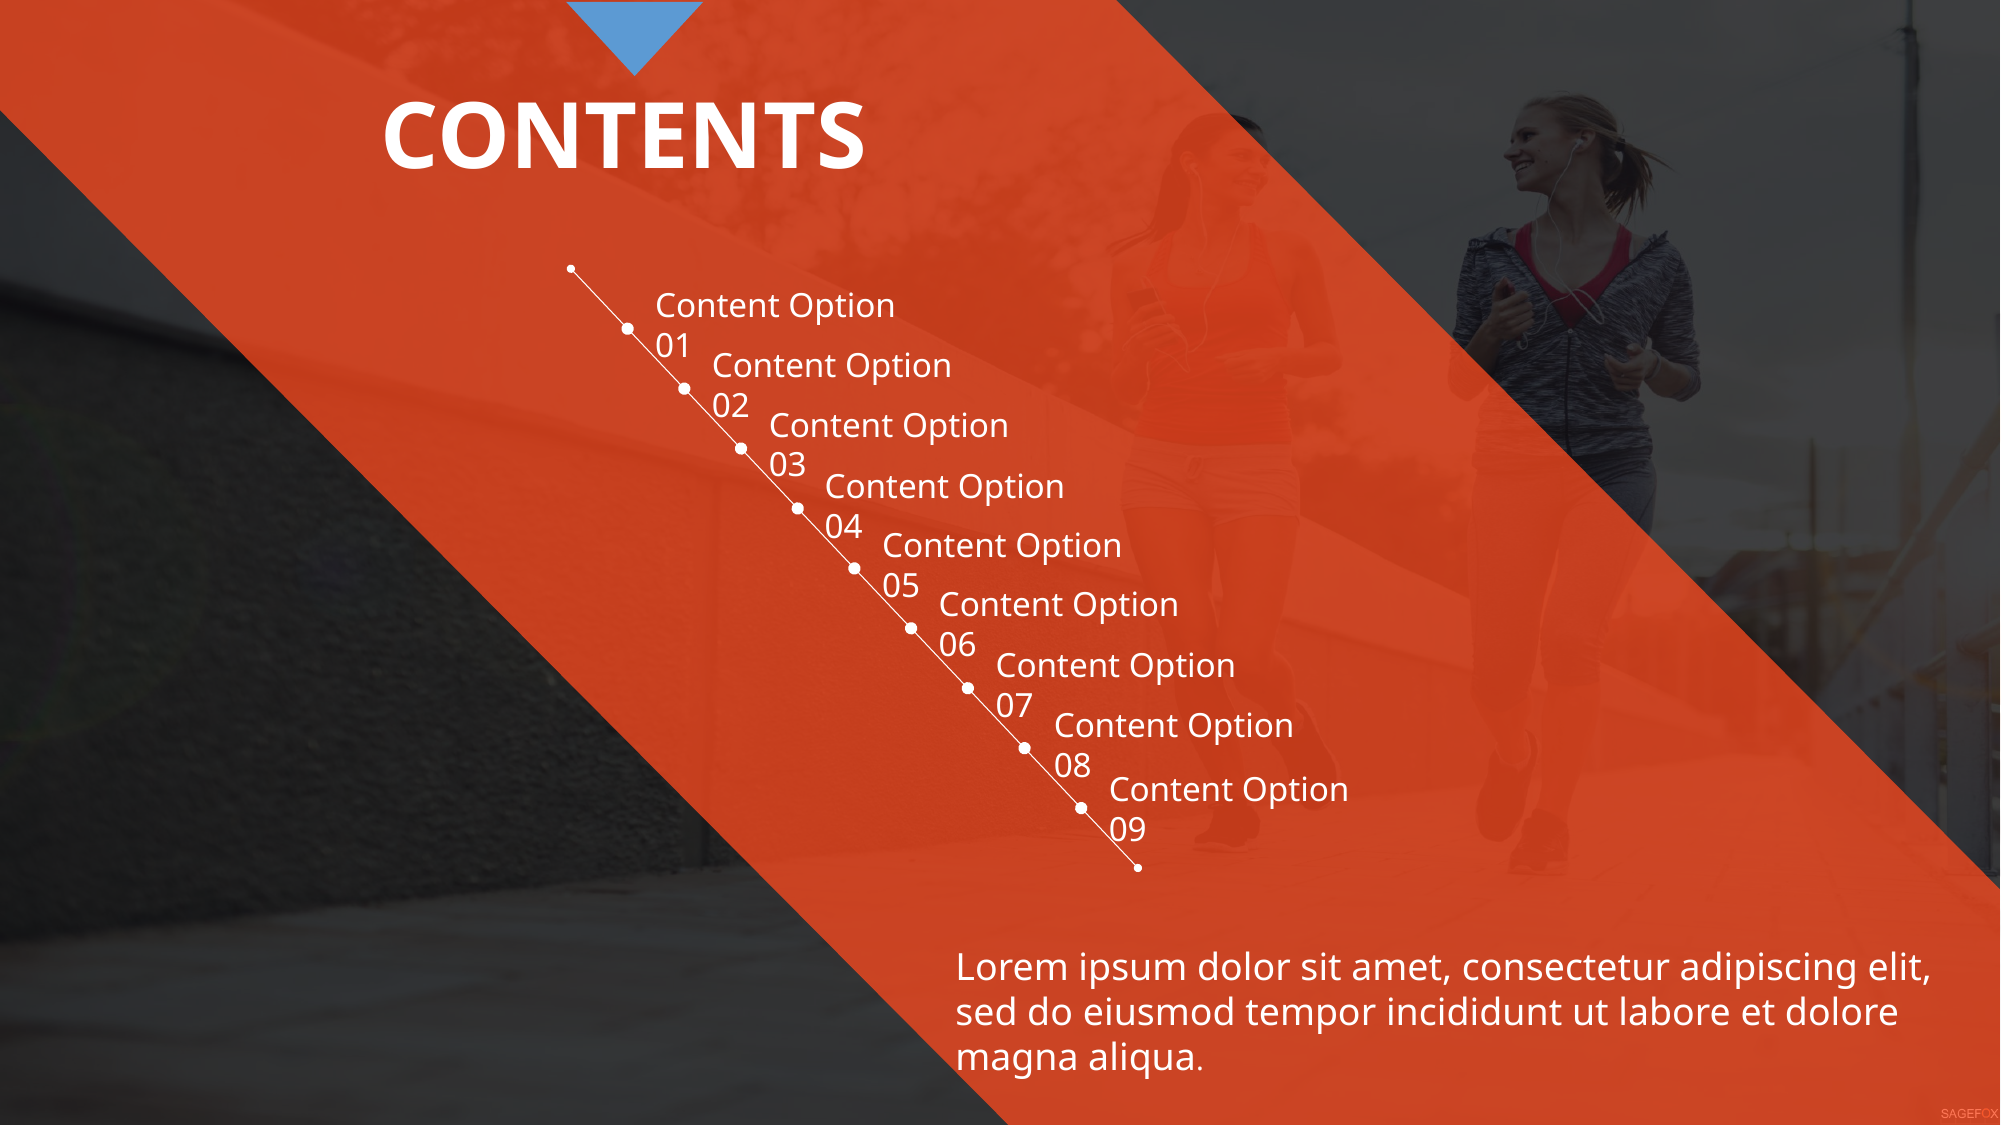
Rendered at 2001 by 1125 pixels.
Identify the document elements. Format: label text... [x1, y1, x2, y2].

text_box Lorem ipsum dolor sit amet, consectetur adipiscing elit, sed do eiusmod tempor incididunt ut labore et dolore magna aliqua. [940, 935, 2000, 1085]
text_box Content Option 01 [640, 277, 941, 372]
text_box Content Option 09 [1093, 761, 1394, 856]
text_box [967, 1085, 2000, 1125]
text_box [563, 0, 706, 78]
text_box [0, 0, 2000, 1058]
text_box Content Option 08 [1038, 696, 1339, 792]
text_box Content Option 06 [924, 576, 1224, 671]
text_box CONTENTS [324, 69, 924, 194]
text_box Content Option 02 [697, 336, 998, 432]
text_box Content Option 04 [809, 458, 1110, 553]
text_box Content Option 07 [980, 636, 1281, 732]
text_box Content Option 05 [867, 517, 1168, 612]
text_box Content Option 03 [753, 396, 1054, 491]
